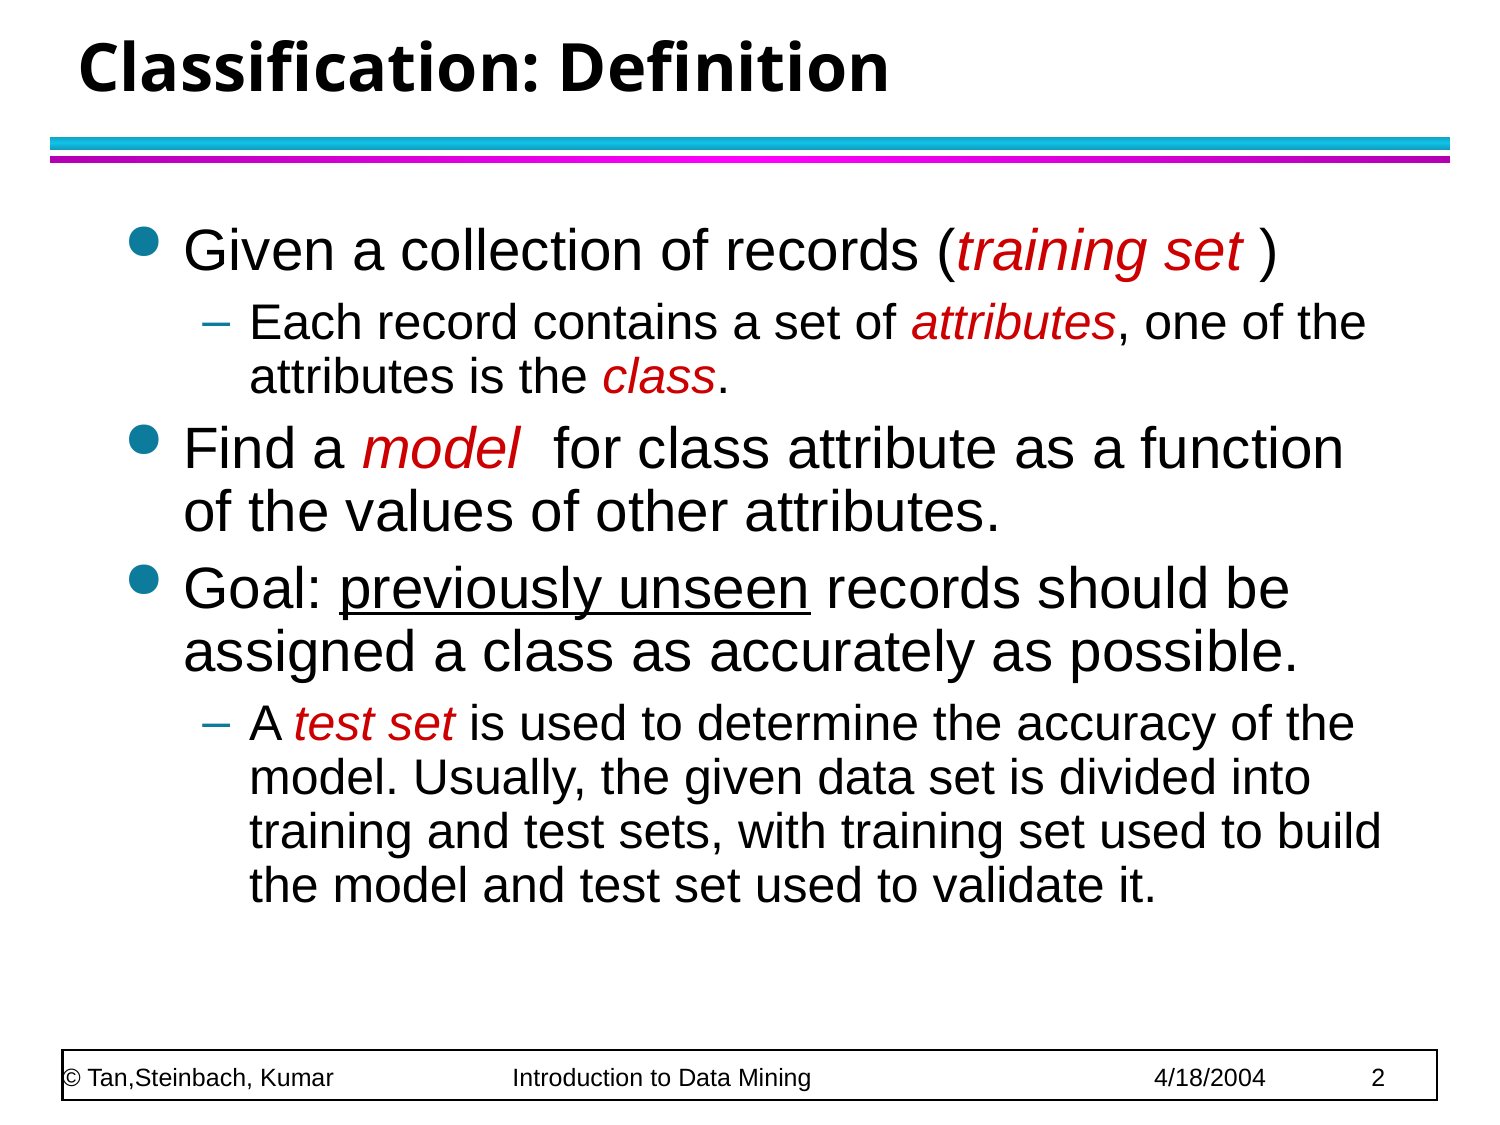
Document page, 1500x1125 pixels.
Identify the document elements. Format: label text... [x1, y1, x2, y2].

title Classification: Definition [62, 24, 1421, 113]
list Given a collection of records (training set ) Each record contains a set of attributes, one of the attributes is the class. Find a model for class attribute as a function of the values of other attributes. Goal: previously unseen records should be assigned a class as accurately as possible. A test set is used to determine the accuracy of the model. Usually, the given data set is divided into training and test sets, with training set used to build the model and test set used to validate it. [112, 212, 1413, 938]
